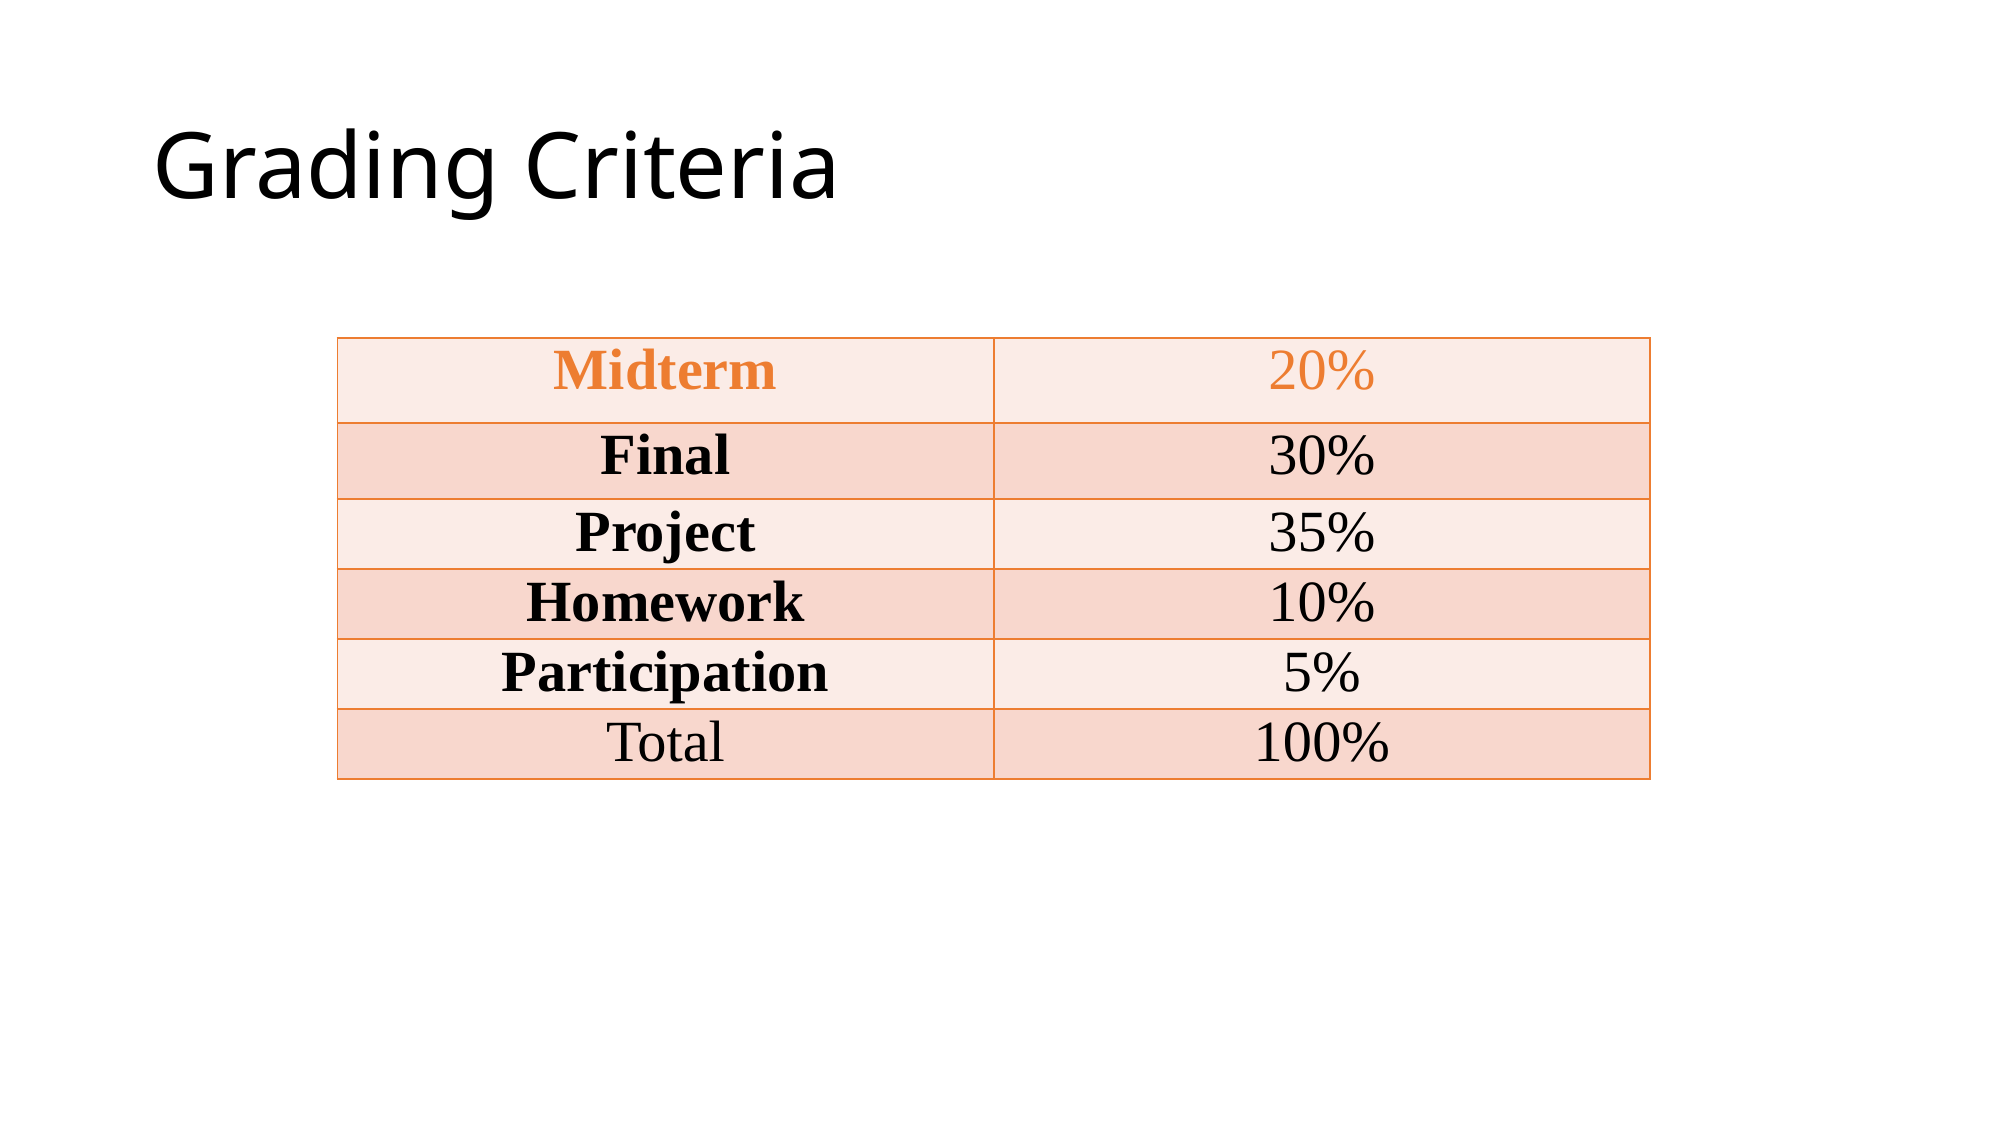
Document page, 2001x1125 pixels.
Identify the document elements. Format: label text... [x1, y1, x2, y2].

table_cell 100% [995, 710, 1649, 778]
table_cell 30% [995, 424, 1649, 498]
table_cell Homework [338, 570, 993, 638]
table_header 20% [995, 339, 1649, 422]
table_header Midterm [338, 339, 993, 422]
title Grading Criteria [137, 59, 1863, 278]
table_cell 35% [995, 500, 1649, 568]
table_cell Project [338, 500, 993, 568]
table_cell Total [338, 710, 993, 778]
table_cell Participation [338, 640, 993, 708]
table_cell 10% [995, 570, 1649, 638]
table_cell Final [338, 424, 993, 498]
table_cell 5% [995, 640, 1649, 708]
